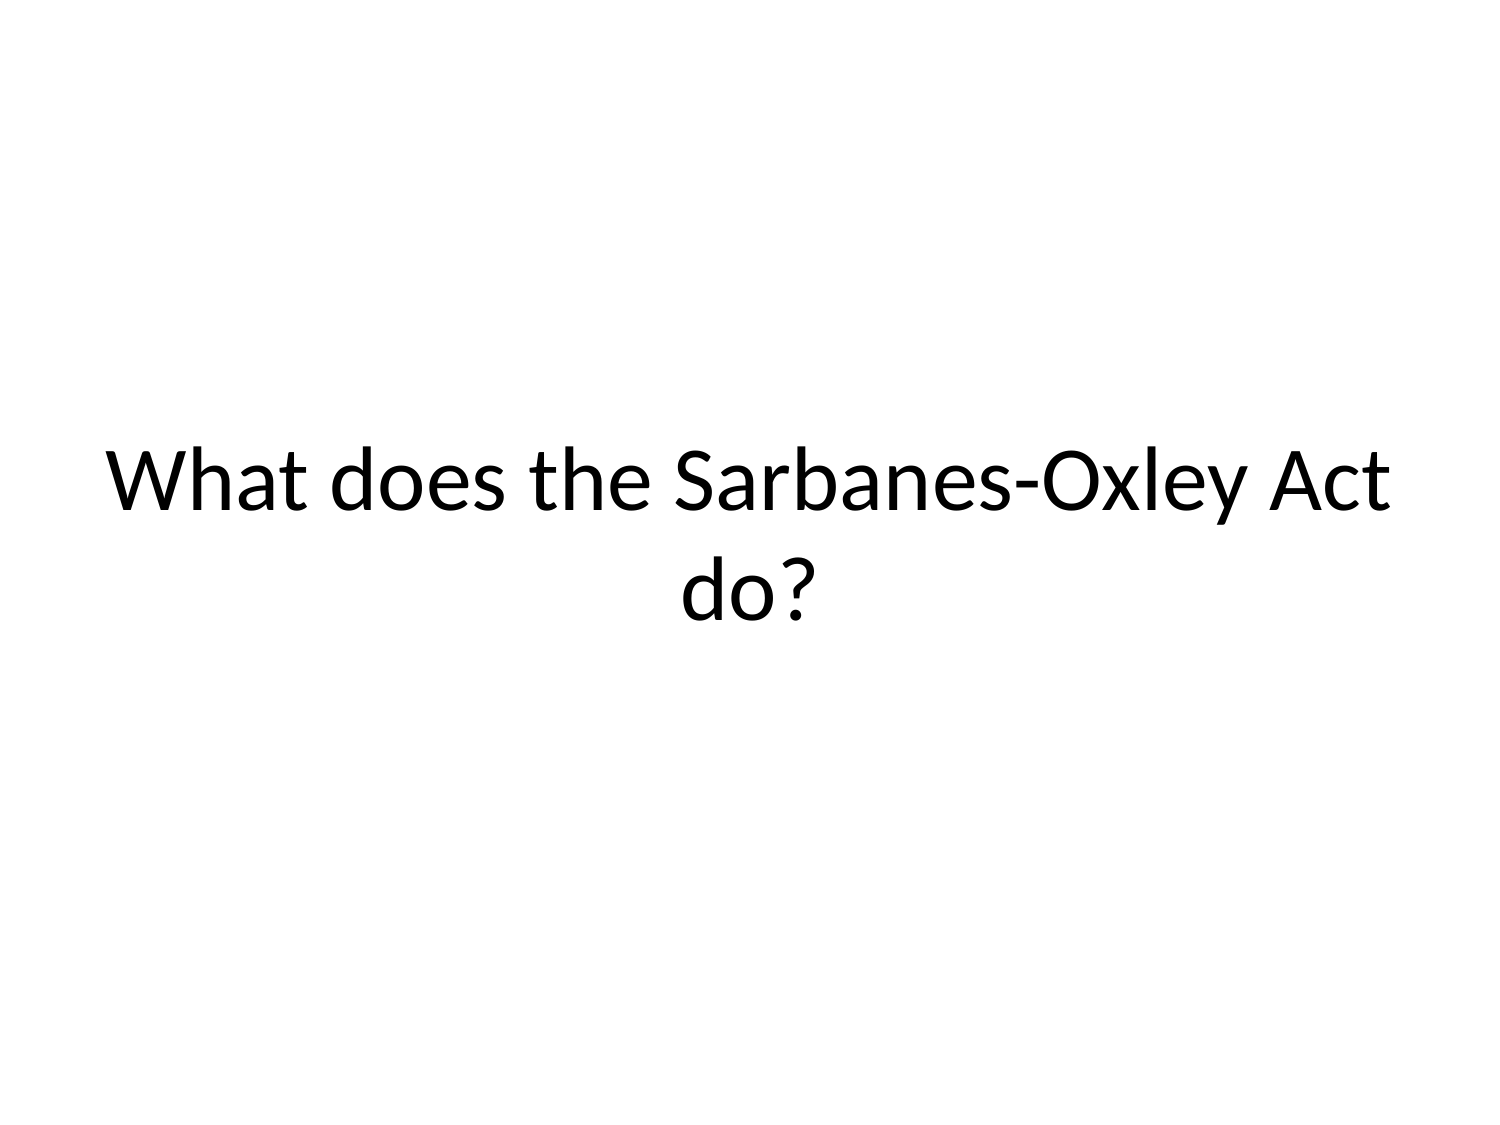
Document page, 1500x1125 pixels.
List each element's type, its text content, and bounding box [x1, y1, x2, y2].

title What does the Sarbanes-Oxley Act do? [75, 45, 1425, 1013]
